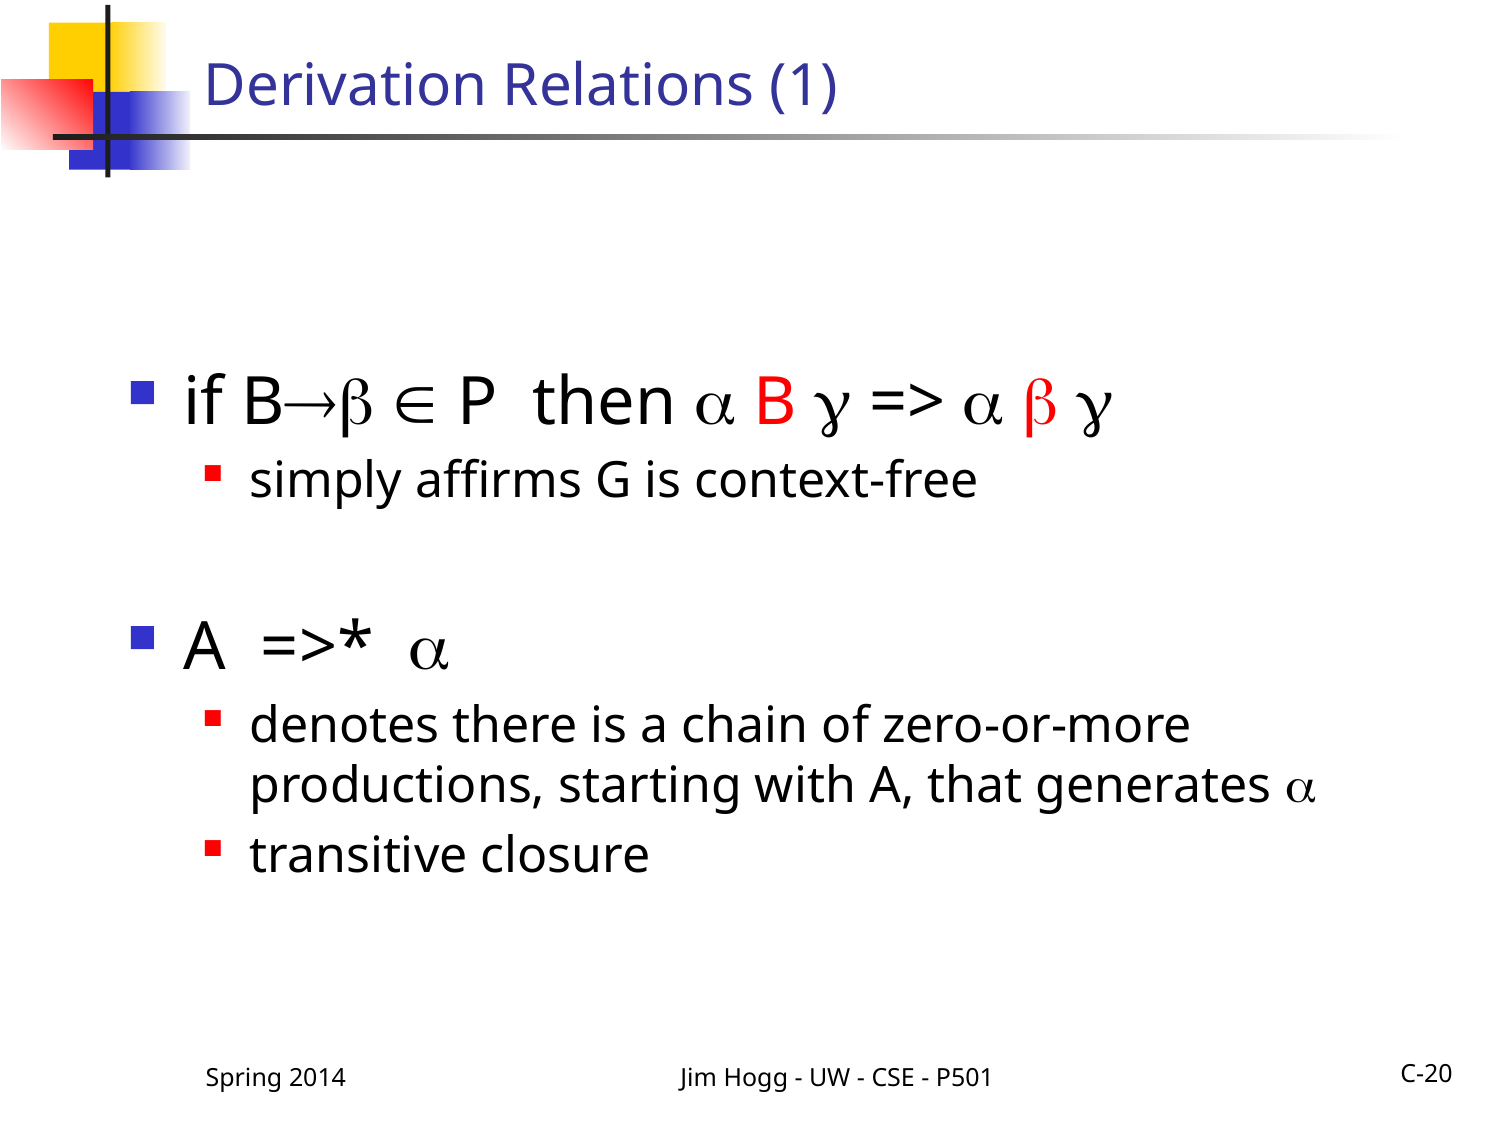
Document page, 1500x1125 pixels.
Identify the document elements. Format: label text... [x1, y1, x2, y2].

slide_number C-20 [1154, 1023, 1468, 1100]
slide_number Spring 2014 [190, 1049, 504, 1100]
title Derivation Relations (1) [188, 35, 1468, 125]
list if B  P then  B  =>    simply affirms G is context-free A =>*  denotes there is a chain of zero-or-more productions, starting with A, that generates  transitive closure [112, 350, 1413, 907]
footer Jim Hogg - UW - CSE - P501 [599, 1049, 1076, 1100]
